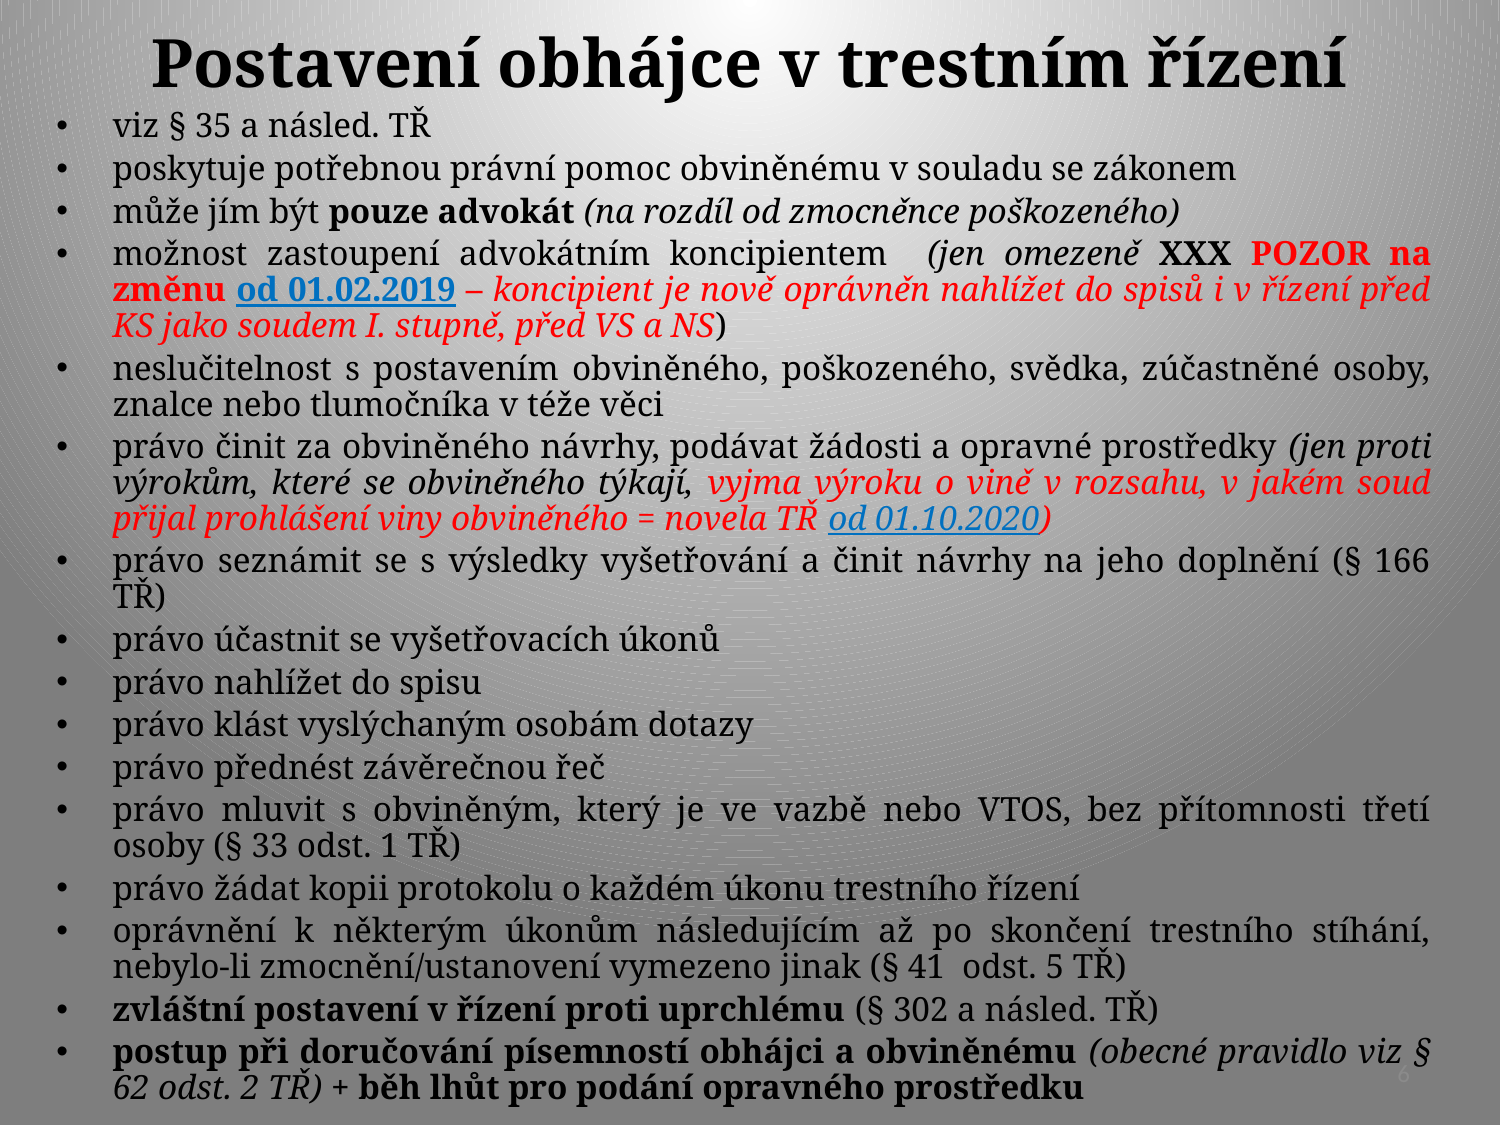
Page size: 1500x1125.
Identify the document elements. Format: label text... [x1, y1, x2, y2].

title Postavení obhájce v trestním řízení [74, 7, 1426, 101]
slide_number 6 [1074, 1042, 1425, 1103]
list viz § 35 a násled. TŘ poskytuje potřebnou právní pomoc obviněnému v souladu se zákonem může jím být pouze advokát (na rozdíl od zmocněnce poškozeného) možnost zastoupení advokátním koncipientem (jen omezeně XXX POZOR na změnu od 01.02.2019 – koncipient je nově oprávněn nahlížet do spisů i v řízení před KS jako soudem I. stupně, před VS a NS) neslučitelnost s postavením obviněného, poškozeného, svědka, zúčastněné osoby, znalce nebo tlumočníka v téže věci právo činit za obviněného návrhy, podávat žádosti a opravné prostředky (jen proti výrokům, které se obviněného týkají, vyjma výroku o vině v rozsahu, v jakém soud přijal prohlášení viny obviněného = novela TŘ od 01.10.2020) právo seznámit se s výsledky vyšetřování a činit návrhy na jeho doplnění (§ 166 TŘ) právo účastnit se vyšetřovacích úkonů právo nahlížet do spisu právo klást vyslýchaným osobám dotazy právo přednést závěrečnou řeč právo mluvit s obviněným, který je ve vazbě nebo VTOS, bez přítomnosti třetí osoby (§ 33 odst. 1 TŘ) právo žádat kopii protokolu o každém úkonu trestního řízení oprávnění k některým úkonům následujícím až po skončení trestního stíhání, nebylo-li zmocnění/ustanovení vymezeno jinak (§ 41 odst. 5 TŘ) zvláštní postavení v řízení proti uprchlému (§ 302 a násled. TŘ) postup při doručování písemností obhájci a obviněnému (obecné pravidlo viz § 62 odst. 2 TŘ) + běh lhůt pro podání opravného prostředku [41, 101, 1448, 1095]
